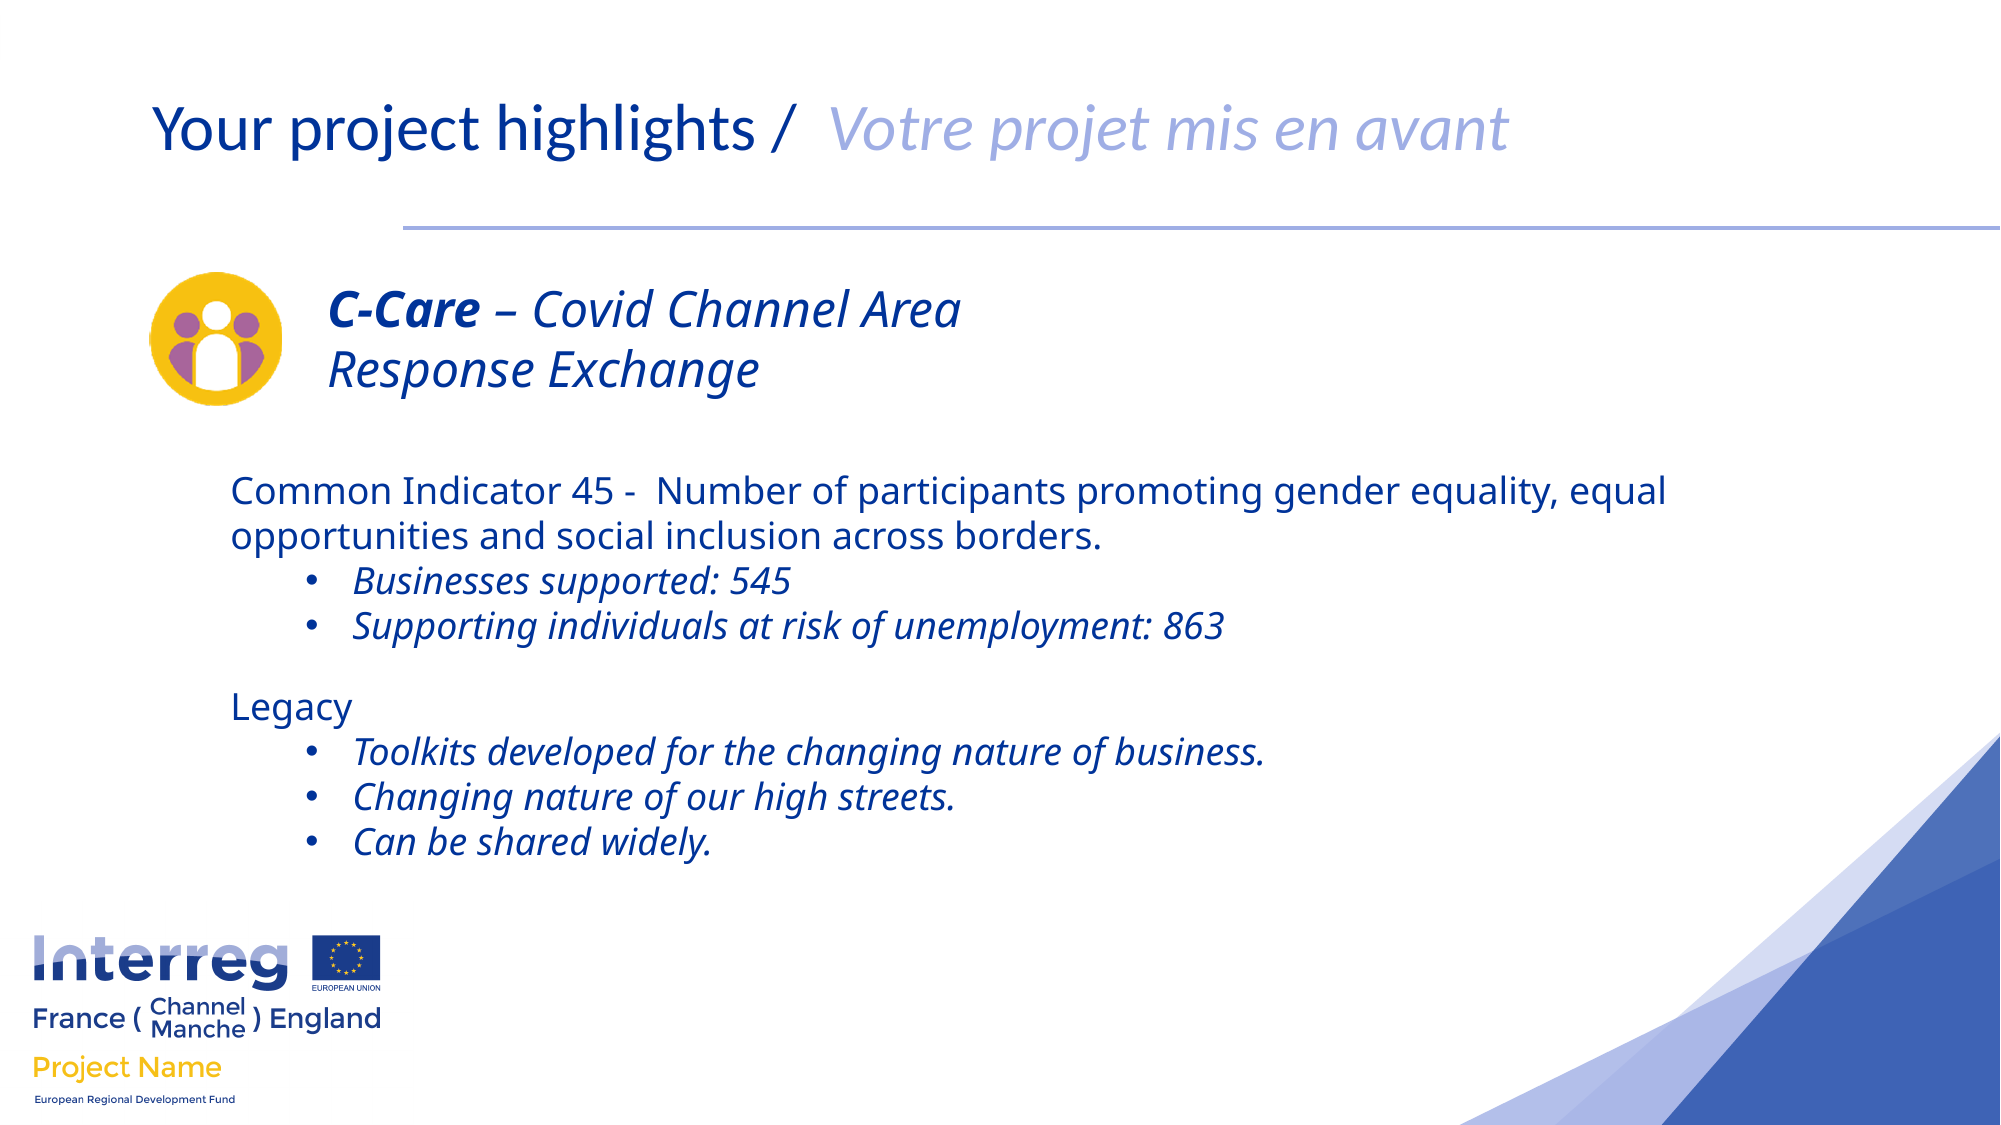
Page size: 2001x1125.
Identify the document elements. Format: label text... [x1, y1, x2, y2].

picture [149, 272, 282, 406]
text_box Common Indicator 45 - Number of participants promoting gender equality, equal opportunities and social inclusion across borders. Businesses supported: 545 Supporting individuals at risk of unemployment: 863 [215, 459, 1694, 655]
text_box Legacy Toolkits developed for the changing nature of business. Changing nature of our high streets. Can be shared widely. [215, 675, 1694, 870]
title Your project highlights / Votre projet mis en avant [137, 59, 1863, 278]
text_box C-Care – Covid Channel Area Response Exchange [312, 270, 1000, 405]
picture [0, 901, 414, 1125]
